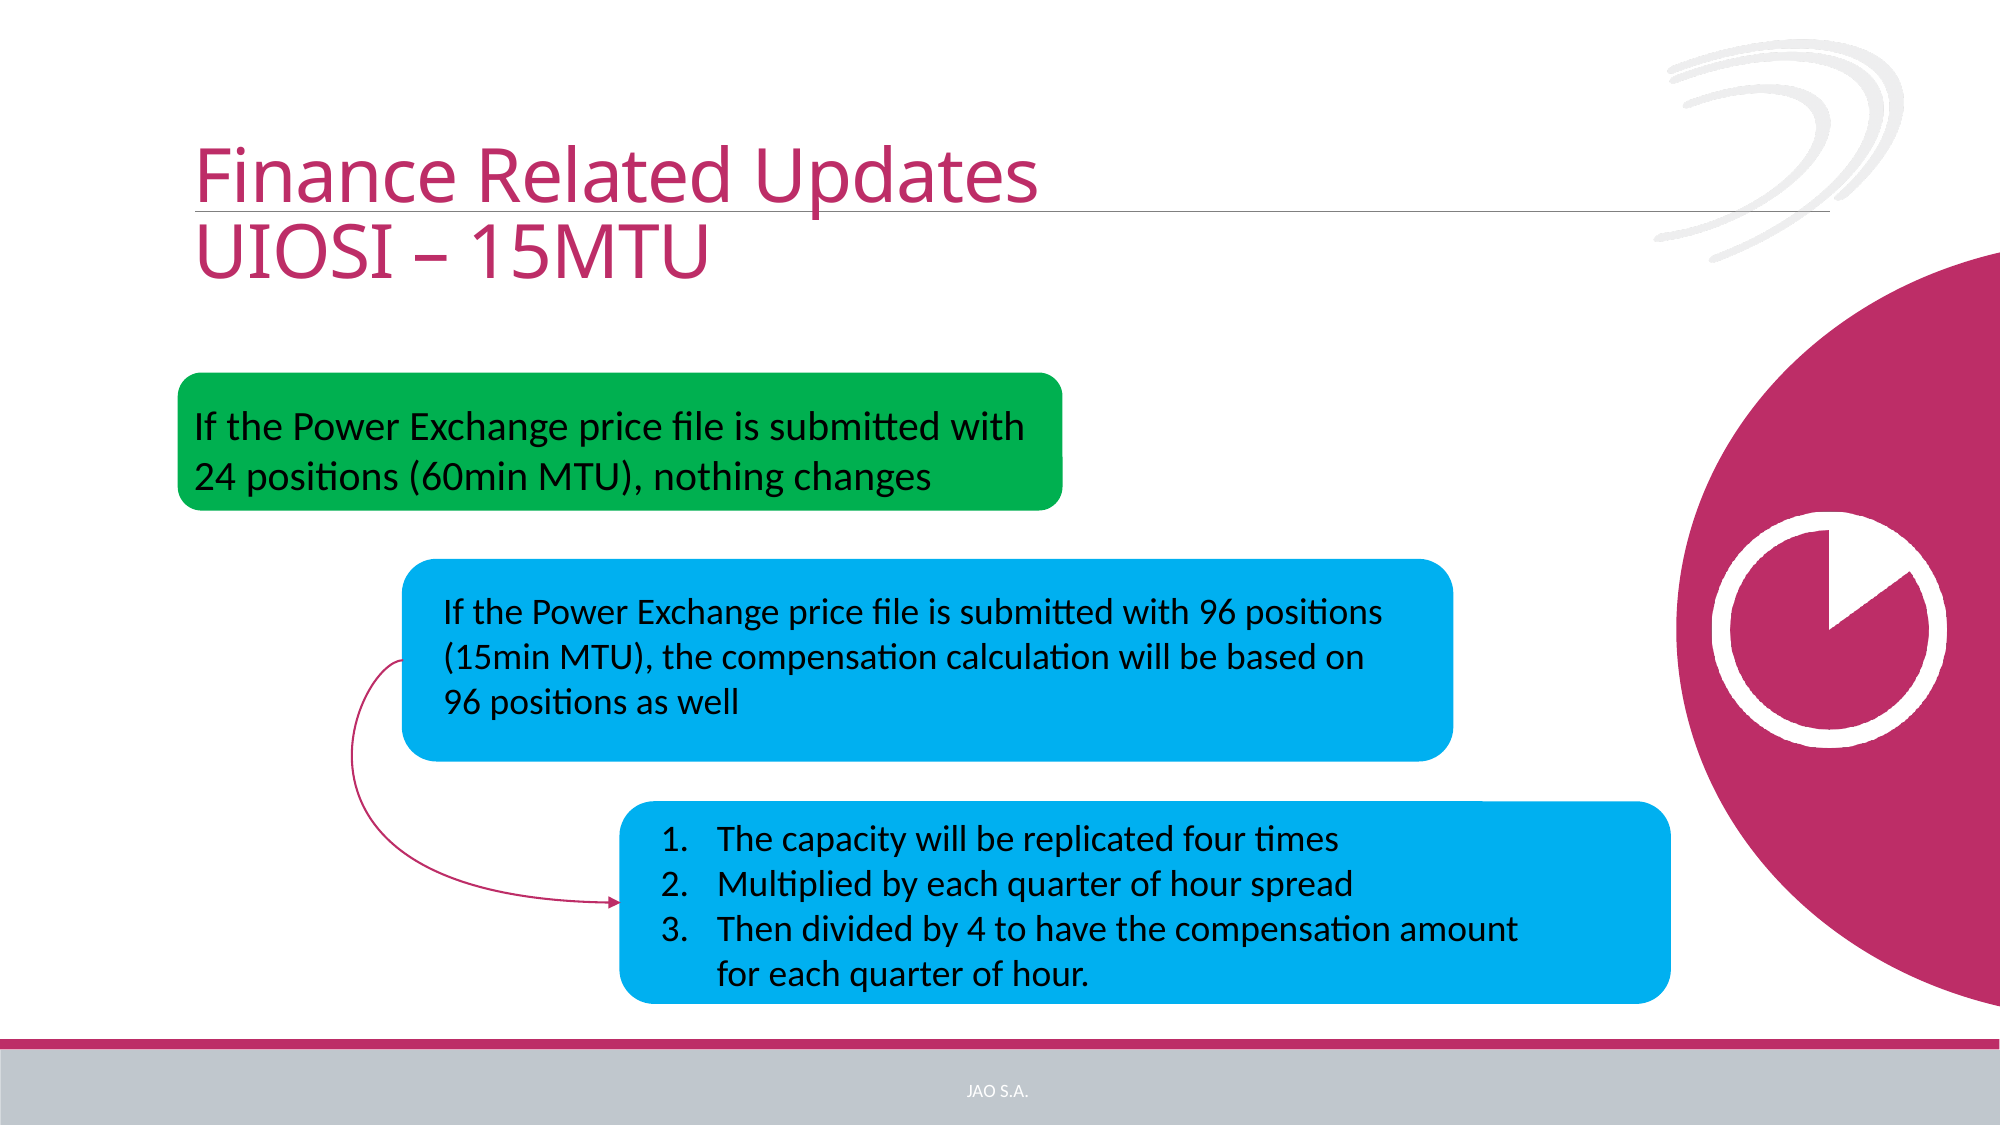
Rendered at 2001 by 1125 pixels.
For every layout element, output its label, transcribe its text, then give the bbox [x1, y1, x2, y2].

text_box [1675, 239, 2000, 1020]
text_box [620, 802, 1671, 1005]
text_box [402, 659, 622, 904]
title Finance Related Updates UIOSI – 15MTU [178, 149, 1829, 286]
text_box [402, 559, 1453, 761]
footer JAO S.A. [604, 1059, 1396, 1120]
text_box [178, 373, 1062, 510]
